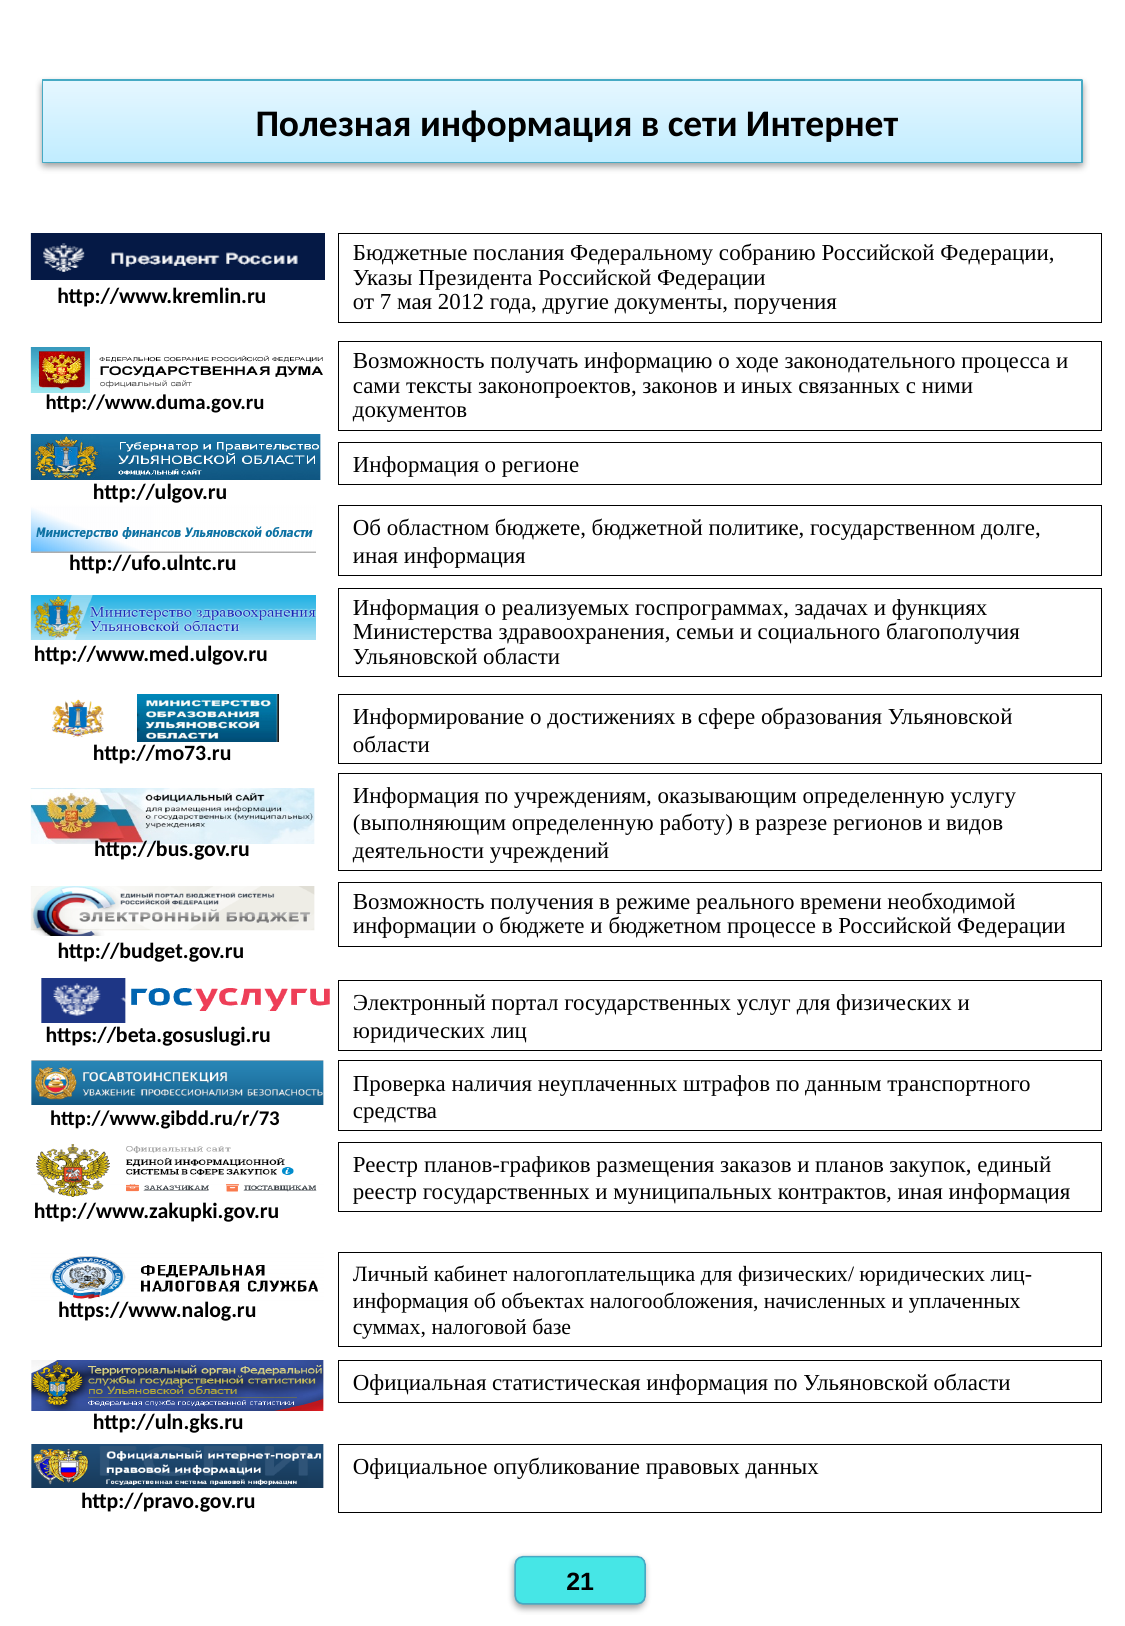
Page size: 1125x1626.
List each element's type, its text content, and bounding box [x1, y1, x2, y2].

text_box http://ufo.ulntc.ru [54, 561, 303, 582]
picture [49, 694, 114, 743]
picture [251, 701, 264, 706]
text_box Проверка наличия неуплаченных штрафов по данным транспортного средства [338, 1060, 1102, 1131]
picture [251, 712, 259, 717]
picture [30, 505, 317, 553]
text_box Электронный портал государственных услуг для физических и юридических лиц [338, 980, 1102, 1051]
picture [199, 733, 207, 738]
text_box http://pravo.gov.ru [66, 1479, 339, 1521]
picture [229, 722, 237, 728]
picture [209, 733, 218, 738]
picture [30, 1060, 324, 1105]
text_box https://beta.gosuslugi.ru [30, 1013, 350, 1055]
picture [275, 694, 280, 742]
text_box Бюджетные послания Федеральному собранию Российской Федерации, Указы Президента Российской Федерации от 7 мая 2012 года, другие документы, поручения [338, 233, 1102, 323]
text_box Информация о реализуемых госпрограммах, задачах и функциях Министерства здравоохранения, семьи и социального благополучия Ульяновской области [338, 588, 1102, 677]
text_box http://www.zakupki.gov.ru [19, 1189, 350, 1231]
text_box Возможность получать информацию о ходе законодательного процесса и сами тексты законопроектов, законов и иных связанных с ними документов [338, 341, 1102, 431]
picture [240, 712, 248, 717]
picture [176, 722, 200, 728]
text_box http://bus.gov.ru [79, 827, 327, 869]
picture [40, 974, 337, 1023]
picture [30, 1360, 324, 1411]
picture [30, 434, 321, 481]
picture [30, 885, 315, 936]
picture [30, 1141, 324, 1199]
picture [156, 722, 164, 728]
picture [201, 722, 216, 728]
text_box http://www.kremlin.ru [42, 274, 338, 316]
text_box http://budget.gov.ru [42, 944, 303, 971]
slide_number 20 [515, 1556, 646, 1604]
picture [182, 701, 190, 706]
text_box Реестр планов-графиков размещения заказов и планов закупок, единый реестр государственных и муниципальных контрактов, иная информация [338, 1142, 1102, 1212]
text_box Личный кабинет налогоплательщика для физических/ юридических лиц- информация об объектах налогообложения, начисленных и уплаченных суммах, налоговой базе [338, 1252, 1102, 1347]
text_box http://uln.gks.ru [78, 1418, 293, 1441]
text_box https://www.nalog.ru [43, 1303, 327, 1330]
picture [242, 722, 259, 728]
picture [167, 723, 175, 728]
text_box Информирование о достижениях в сфере образования Ульяновской области [338, 694, 1102, 764]
picture [153, 712, 175, 717]
picture [147, 733, 166, 739]
picture [147, 722, 154, 728]
text_box http://www.duma.gov.ru [30, 380, 338, 421]
text_box http://www.gibdd.ru/r/73 [35, 1096, 374, 1137]
text_box http://www.med.ulgov.ru [19, 631, 338, 673]
text_box Возможность получения в режиме реального времени необходимой информации о бюджете и бюджетном процессе в Российской Федерации [338, 882, 1102, 947]
picture [147, 701, 168, 706]
text_box Официальное опубликование правовых данных [338, 1444, 1102, 1513]
text_box http://ulgov.ru [78, 469, 327, 511]
picture [30, 595, 317, 640]
picture [30, 233, 326, 281]
picture [169, 733, 196, 738]
text_box Полезная информация в сети Интернет [42, 79, 1083, 163]
picture [218, 712, 226, 717]
text_box Информация о регионе [338, 442, 1102, 485]
text_box Об областном бюджете, бюджетной политике, государственном долге, иная информация [338, 505, 1102, 576]
picture [30, 346, 330, 393]
picture [30, 1252, 324, 1303]
text_box Информация по учреждениям, оказывающим определенную услугу (выполняющим определенную работу) в разрезе регионов и видов деятельности учреждений [338, 773, 1102, 871]
picture [30, 787, 315, 844]
picture [30, 1443, 324, 1488]
picture [189, 712, 216, 717]
text_box Официальная статистическая информация по Ульяновской области [338, 1360, 1102, 1403]
picture [222, 701, 234, 705]
text_box http://mo73.ru [78, 731, 327, 773]
